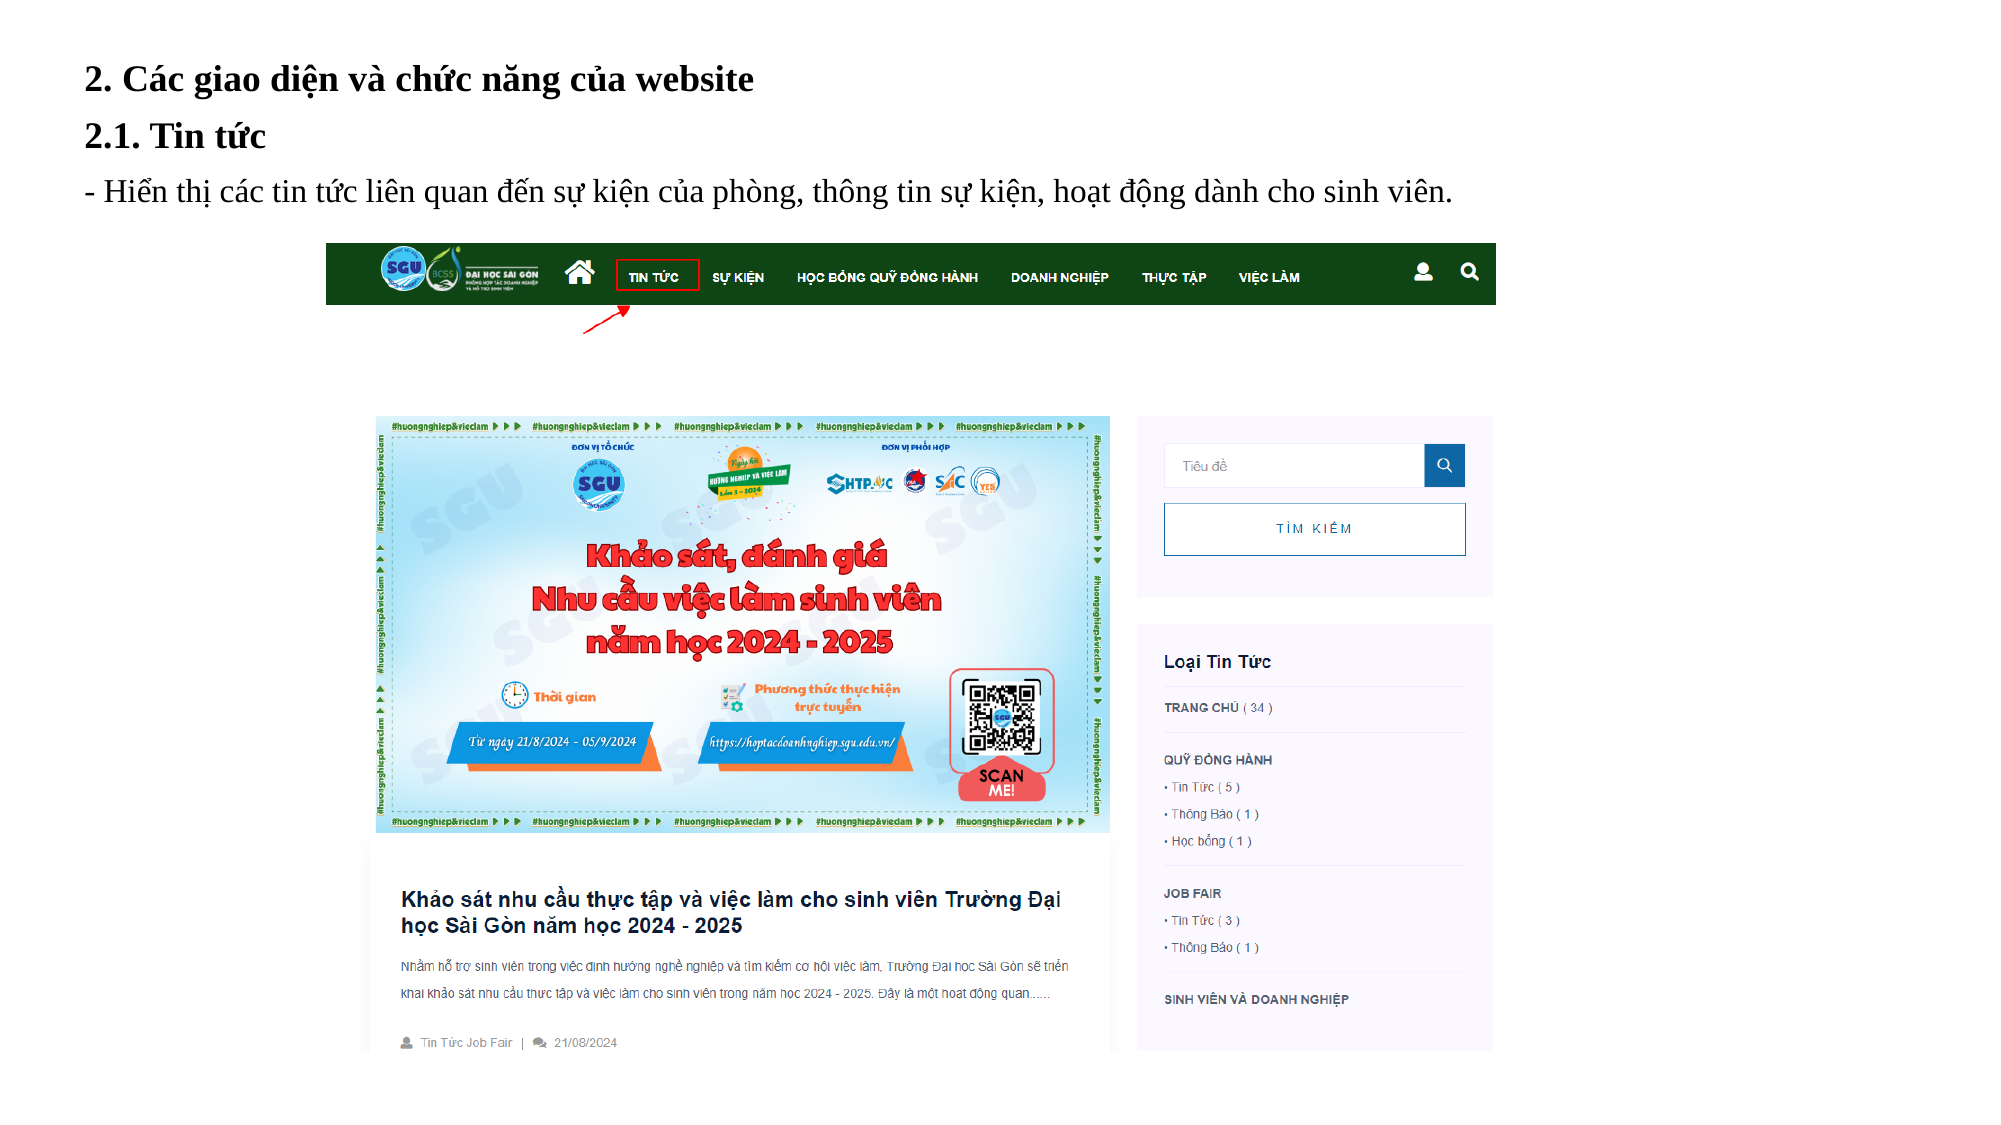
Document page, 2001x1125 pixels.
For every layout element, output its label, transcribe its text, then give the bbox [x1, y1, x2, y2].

picture [326, 243, 1496, 1052]
text_box 2. Các giao diện và chức năng của website 2.1. Tin tức - Hiển thị các tin tức liên quan đến sự kiện của phòng, thông tin sự kiện, hoạt động dành cho sinh viên. [69, 46, 1911, 217]
